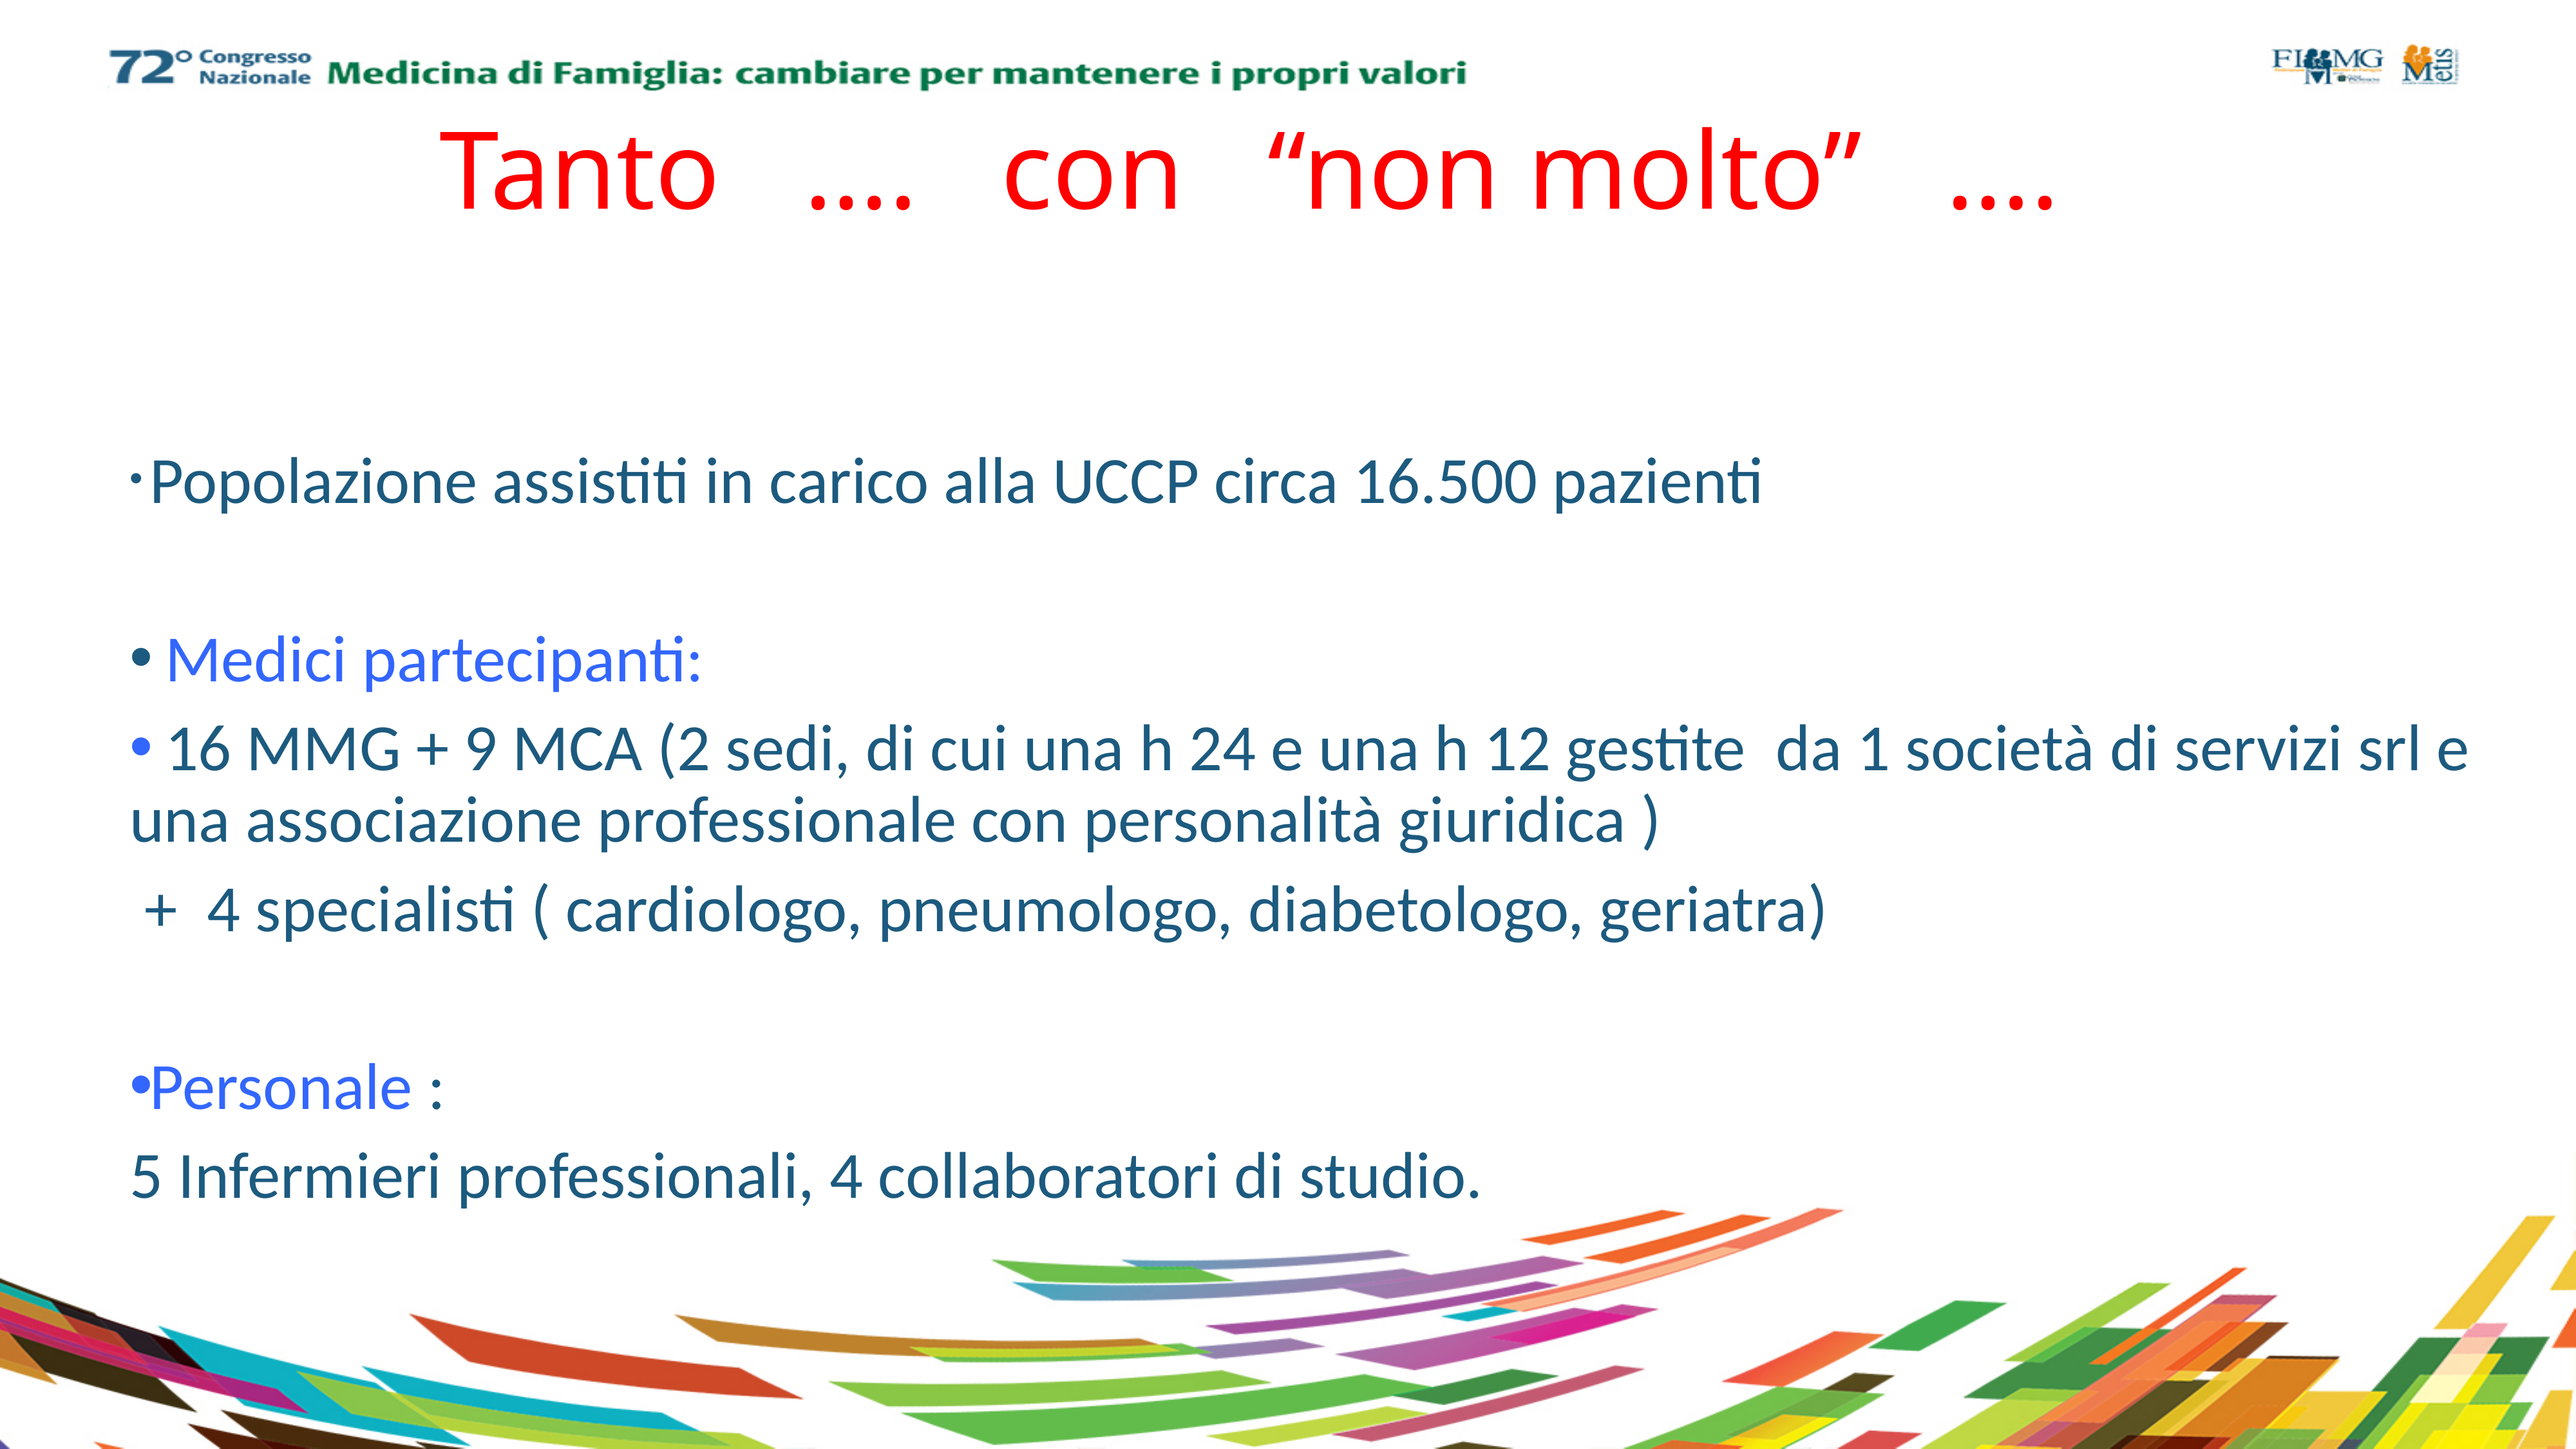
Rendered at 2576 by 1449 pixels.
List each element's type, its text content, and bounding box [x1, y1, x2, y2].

picture [0, 0, 2576, 1449]
title Tanto …. con “non molto” …. [253, 93, 2247, 238]
list Popolazione assistiti in carico alla UCCP circa 16.500 pazienti Medici partecipanti: 16 MMG + 9 MCA (2 sedi, di cui una h 24 e una h 12 gestite da 1 società di servizi srl e una associazione professionale con personalità giuridica ) + 4 specialisti ( cardiologo, pneumologo, diabetologo, geriatra) Personale : 5 Infermieri professionali, 4 collaboratori di studio. [124, 440, 2490, 1227]
